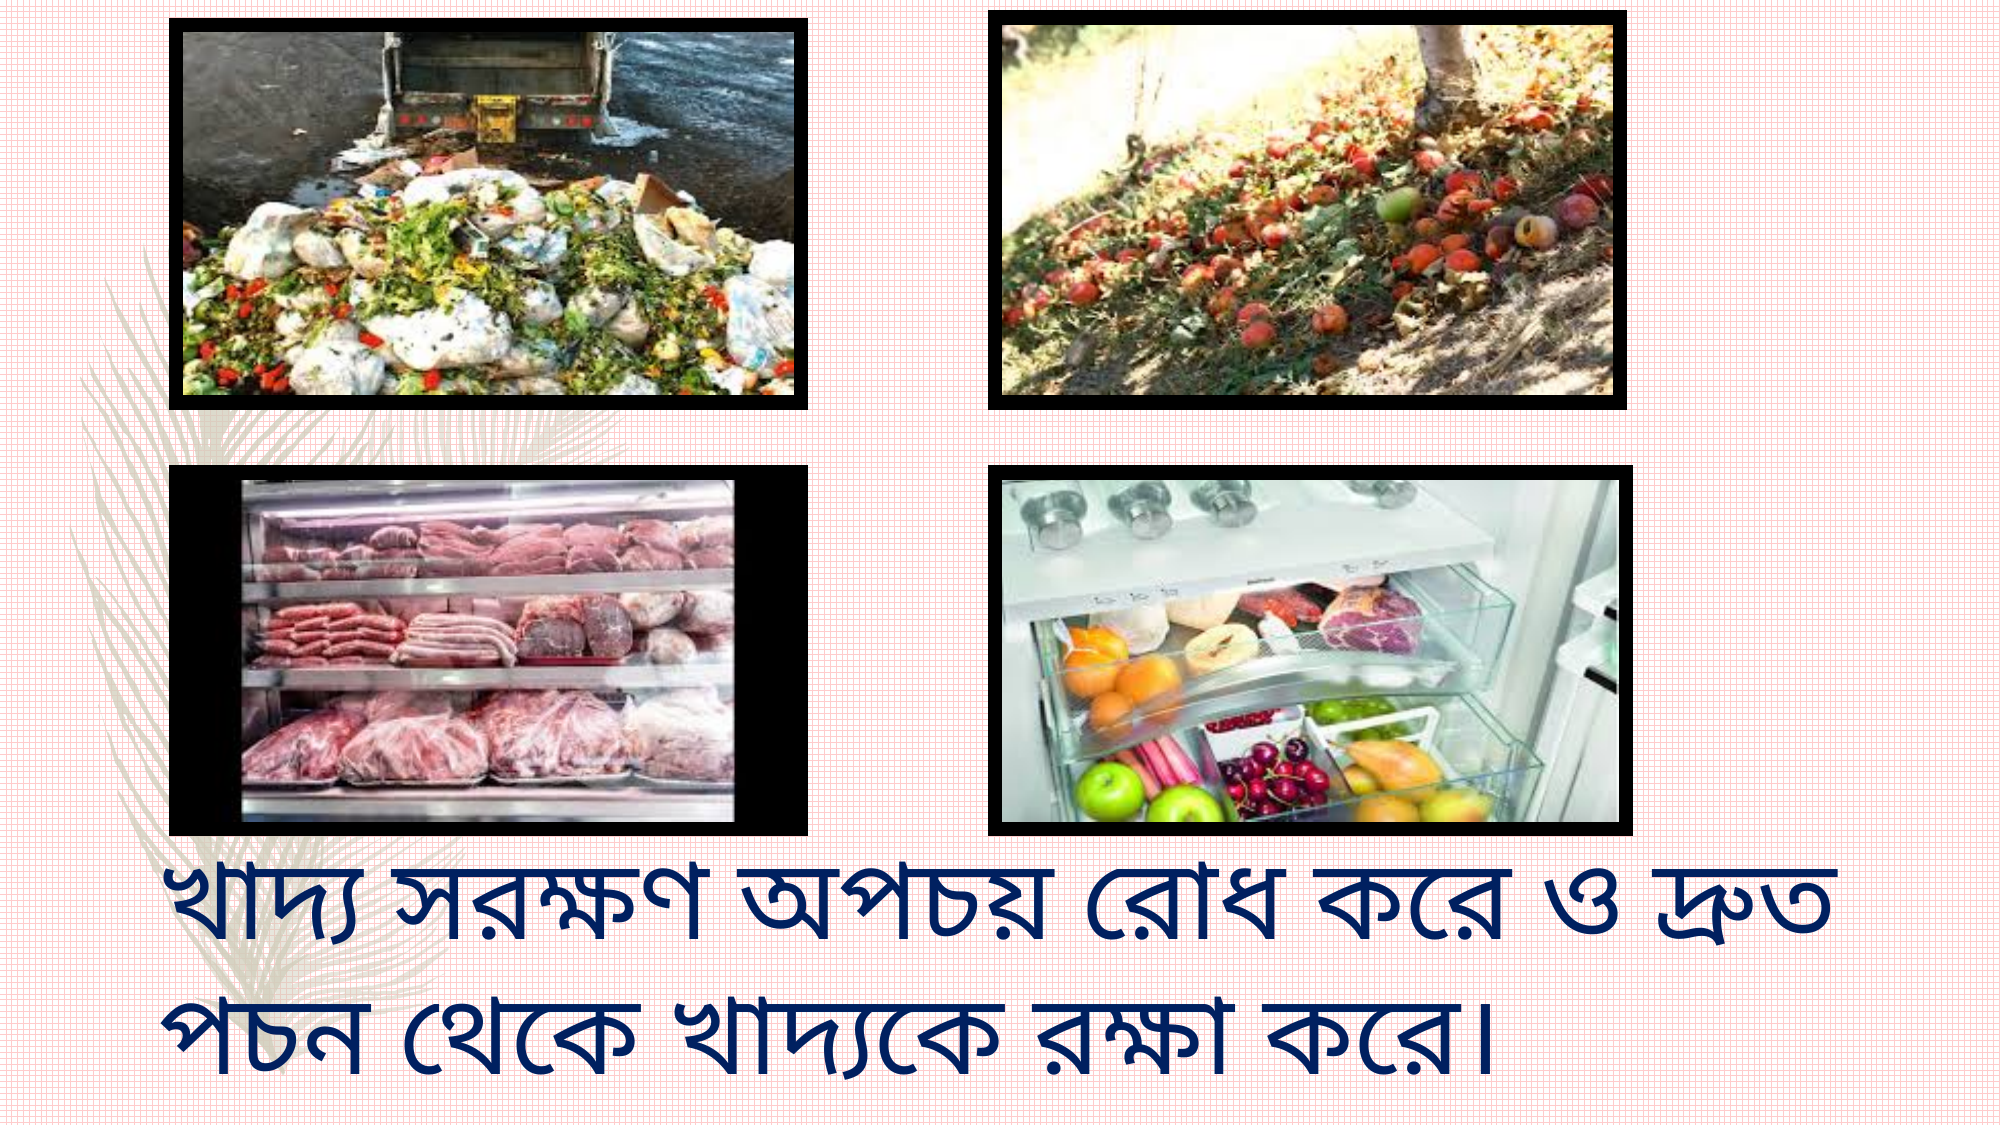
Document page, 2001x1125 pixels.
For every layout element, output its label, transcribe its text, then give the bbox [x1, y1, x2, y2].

picture [182, 31, 795, 396]
picture [1001, 479, 1619, 822]
text_box খাদ্য সরক্ষণ অপচয় রোধ করে ও দ্রুত পচন থেকে খাদ্যকে রক্ষা করে। [143, 819, 1906, 1105]
picture [182, 479, 795, 822]
picture [1001, 24, 1614, 396]
